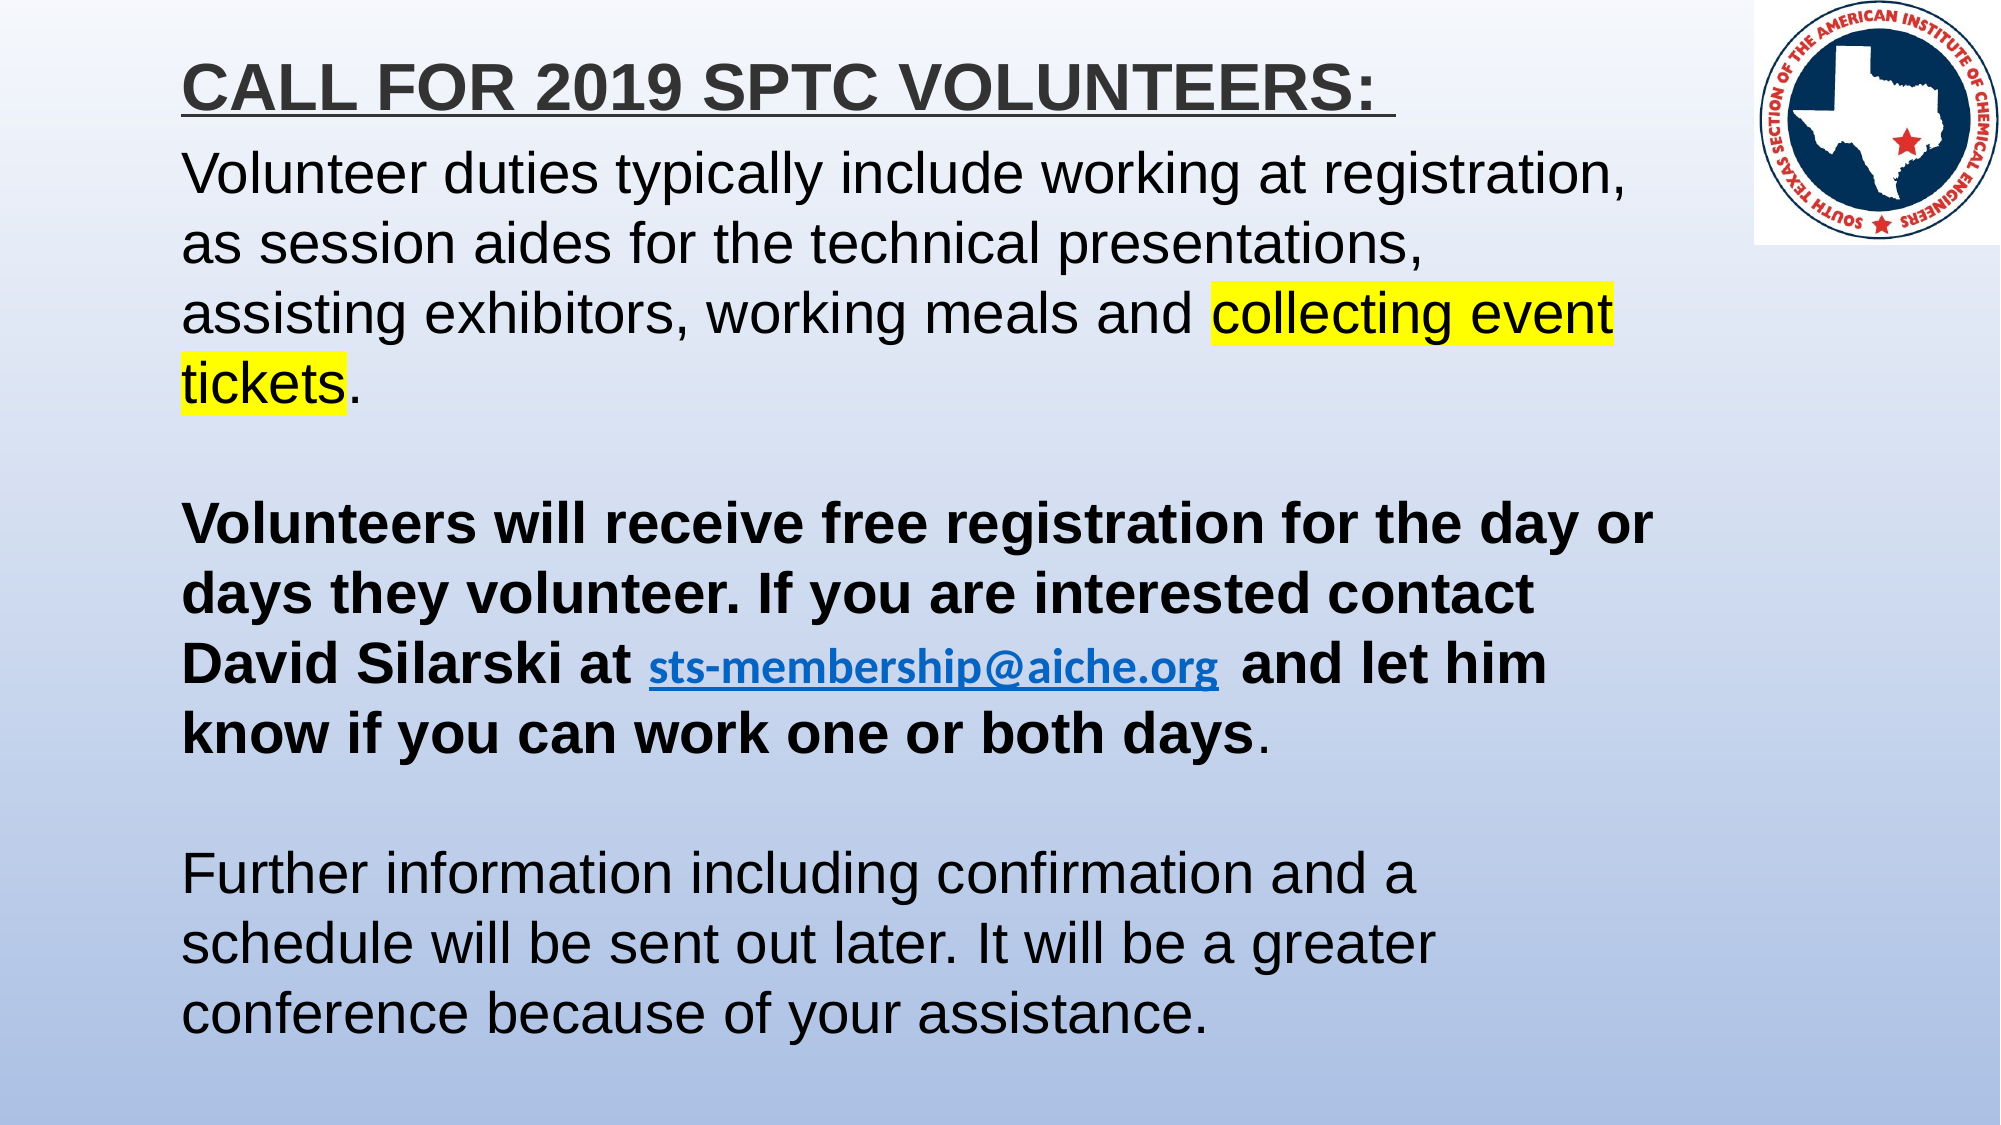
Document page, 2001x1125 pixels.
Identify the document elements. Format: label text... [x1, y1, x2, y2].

text_box CALL FOR 2019 SPTC VOLUNTEERS: Volunteer duties typically include working at registration, as session aides for the technical presentations, assisting exhibitors, working meals and collecting event tickets. Volunteers will receive free registration for the day or days they volunteer. If you are interested contact David Silarski at sts-membership@aiche.org and let him know if you can work one or both days. Further information including confirmation and a schedule will be sent out later. It will be a greater conference because of your assistance. [166, 23, 1683, 1053]
picture [1754, 0, 2000, 245]
